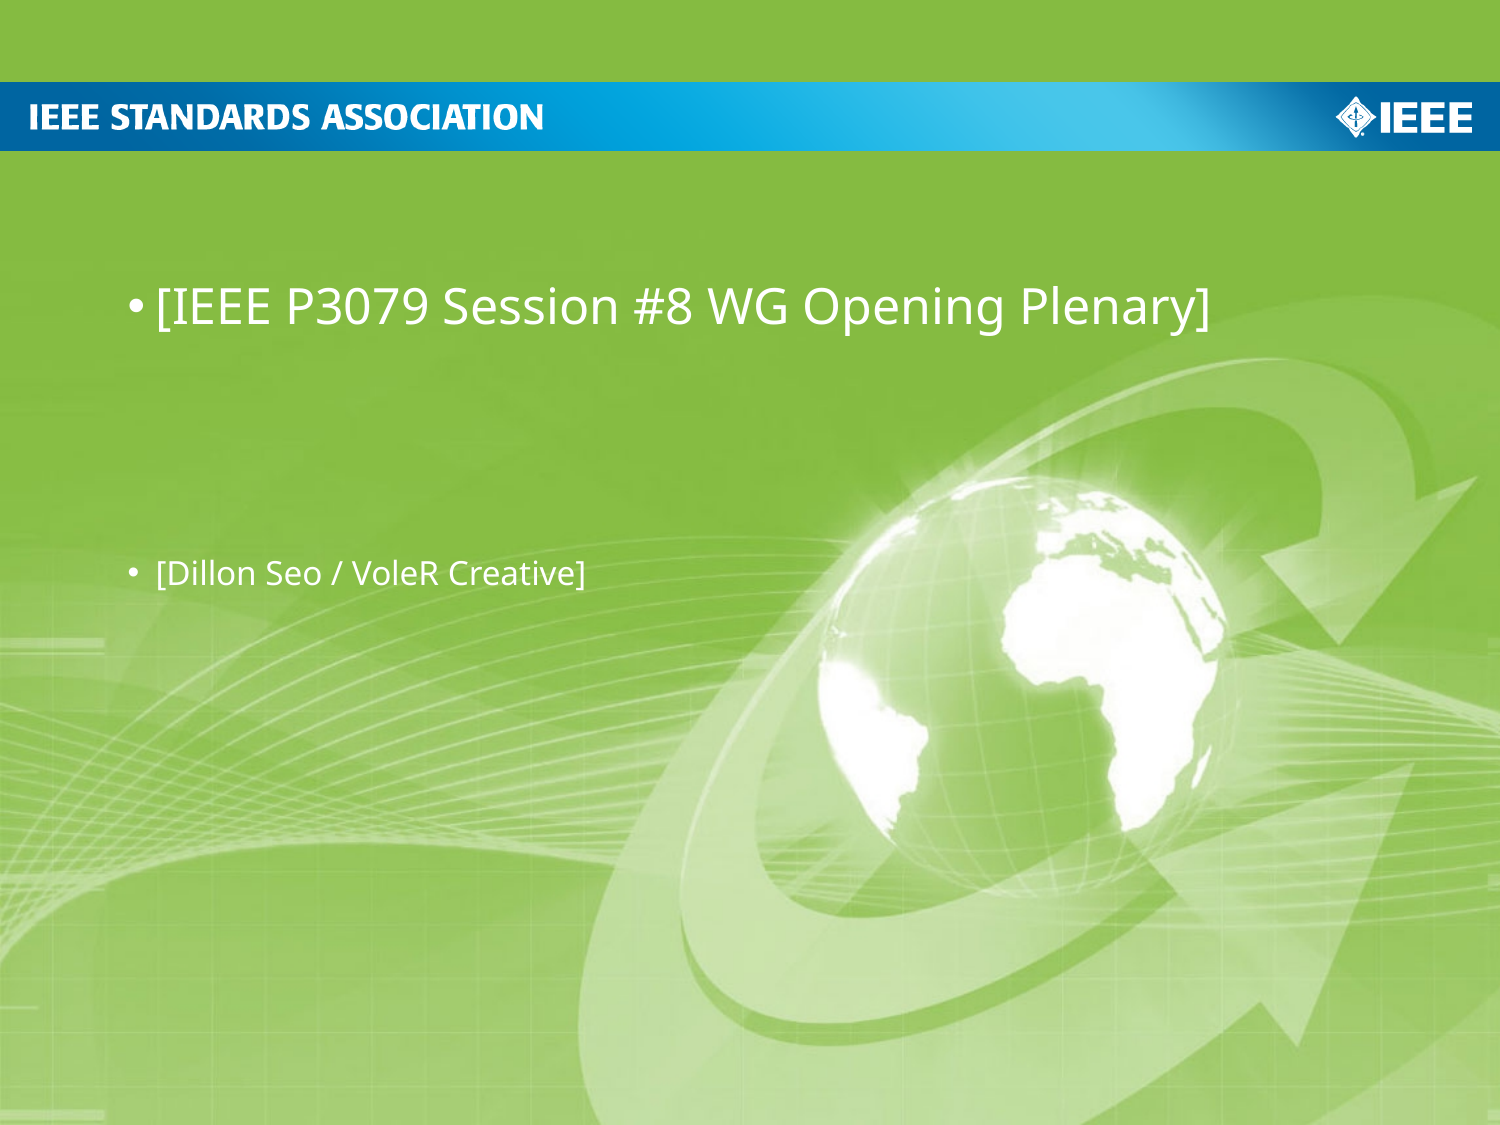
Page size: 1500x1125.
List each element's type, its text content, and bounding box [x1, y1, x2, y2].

picture [0, 0, 1500, 1125]
list [Dillon Seo / VoleR Creative] [112, 494, 825, 631]
subtitle [IEEE P3079 Session #8 WG Opening Plenary] [112, 273, 1388, 361]
